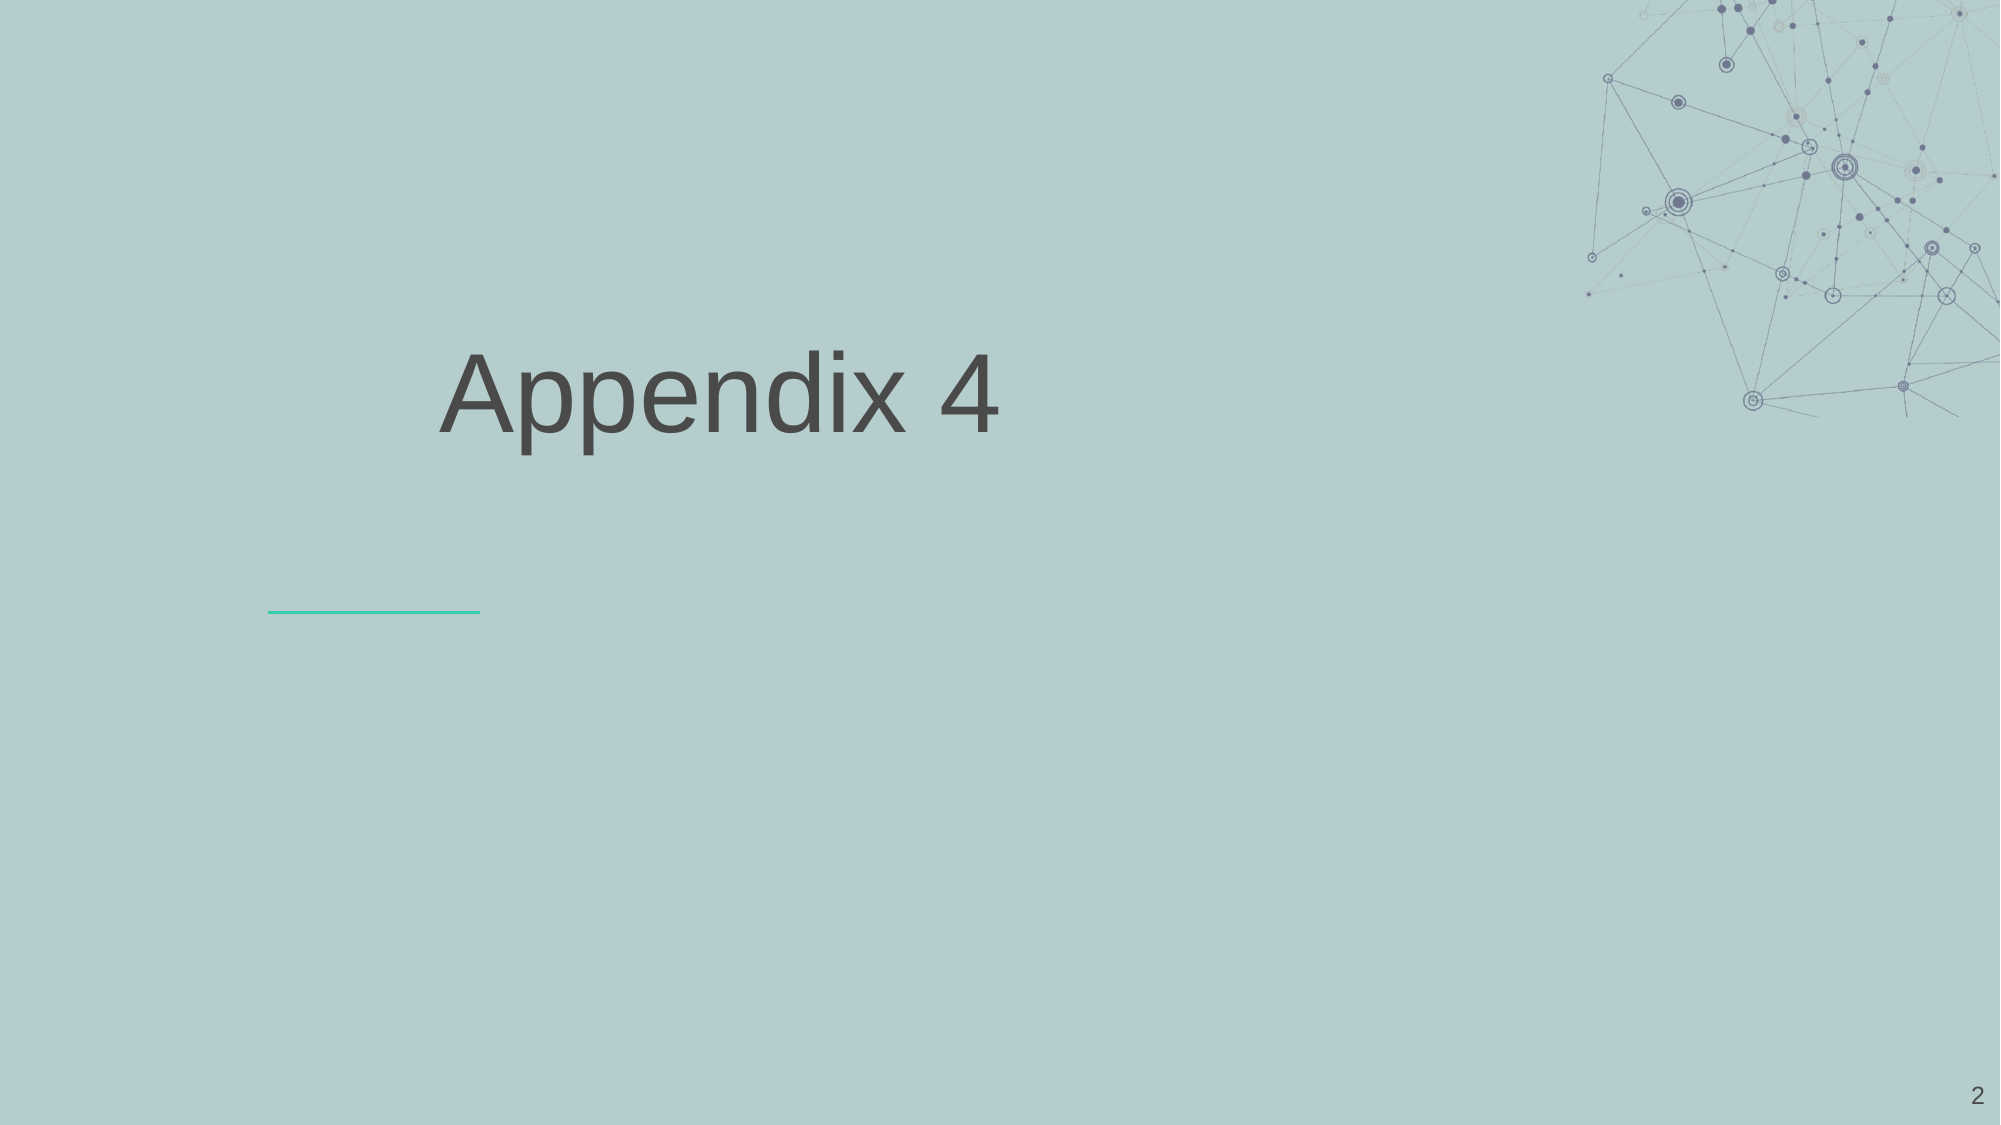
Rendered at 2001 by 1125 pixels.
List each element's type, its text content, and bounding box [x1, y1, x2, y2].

picture [1584, 0, 2000, 417]
title Appendix 4 [439, 327, 1561, 594]
